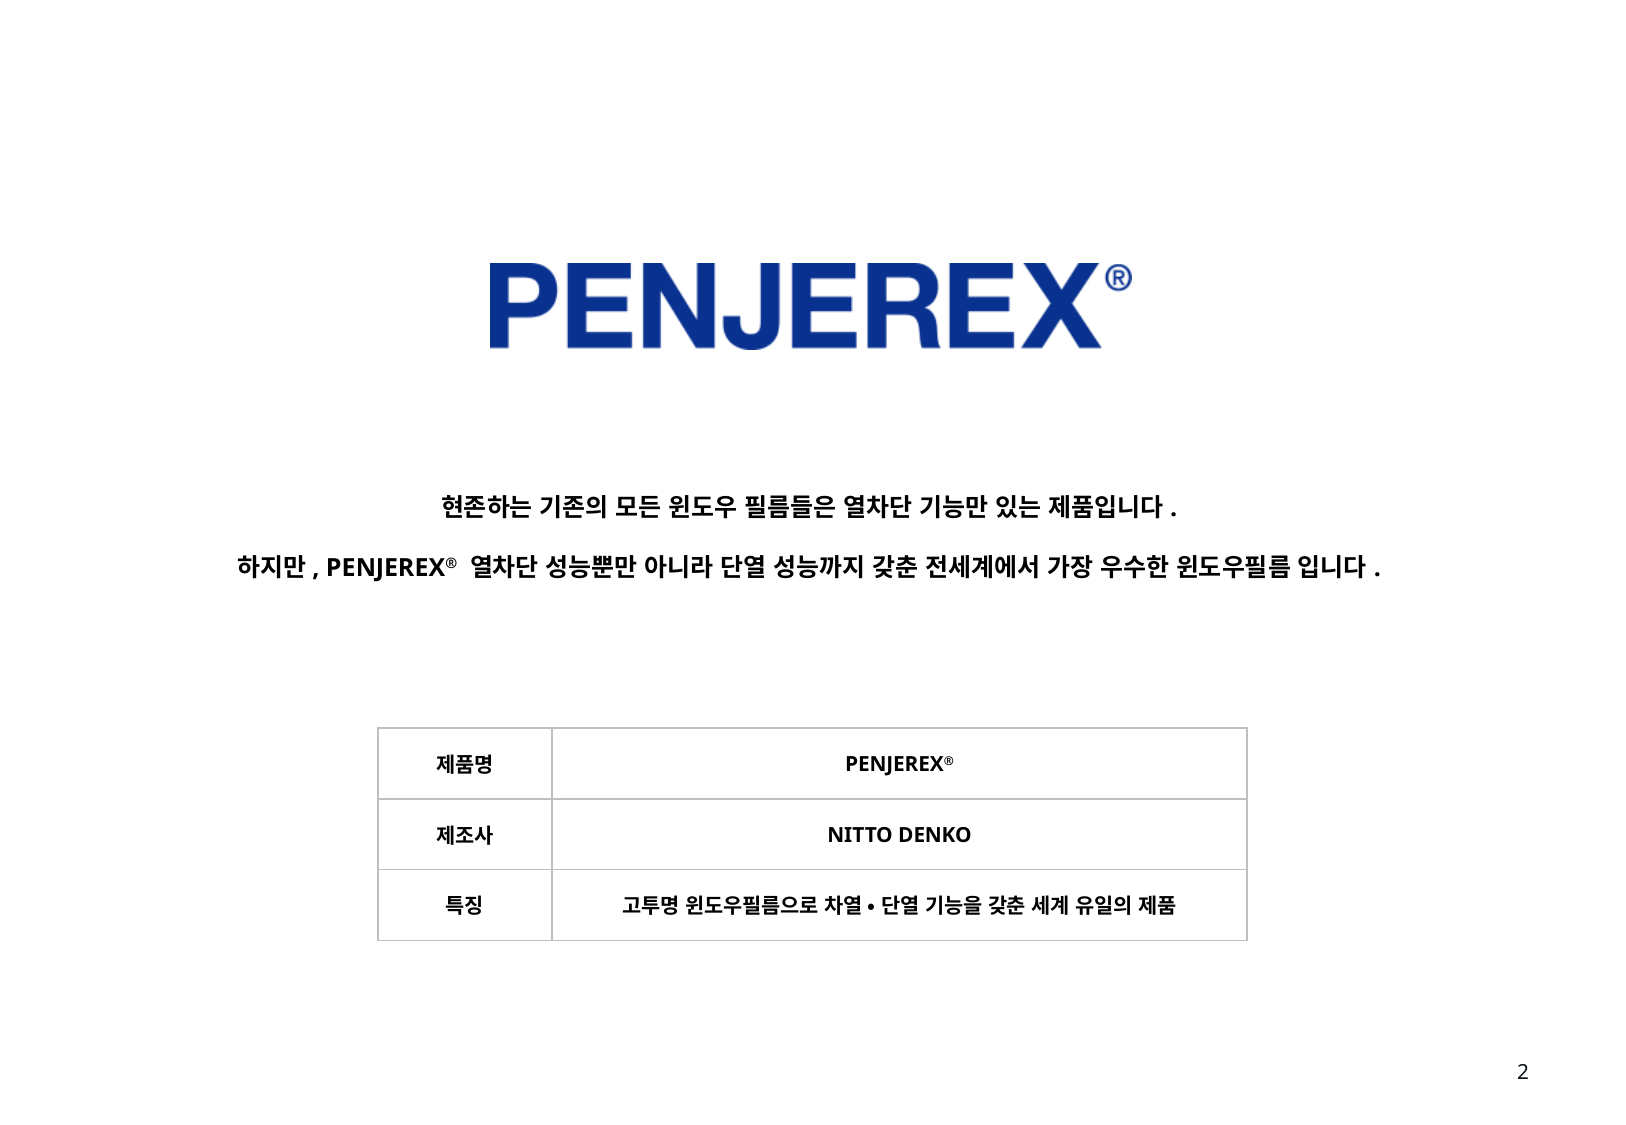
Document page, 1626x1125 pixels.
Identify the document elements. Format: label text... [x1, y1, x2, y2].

slide_number 2 [1164, 1042, 1544, 1103]
table_cell 특징 [379, 870, 551, 940]
table_cell 고투명 윈도우필름으로 차열 • 단열 기능을 갖춘 세계 유일의 제품 [553, 870, 1246, 940]
text_box 현존하는 기존의 모든 윈도우 필름들은 열차단 기능만 있는 제품입니다. 하지만, PENJEREX® 열차단 성능뿐만 아니라 단열 성능까지 갖춘 전세계에서 가장 우수한 윈도우필름 입니다. [113, 466, 1511, 576]
table_header 제품명 [379, 729, 551, 798]
table_cell NITTO DENKO [553, 800, 1246, 869]
picture [489, 263, 1132, 351]
table_header PENJEREX® [553, 729, 1246, 798]
table_cell 제조사 [379, 800, 551, 869]
